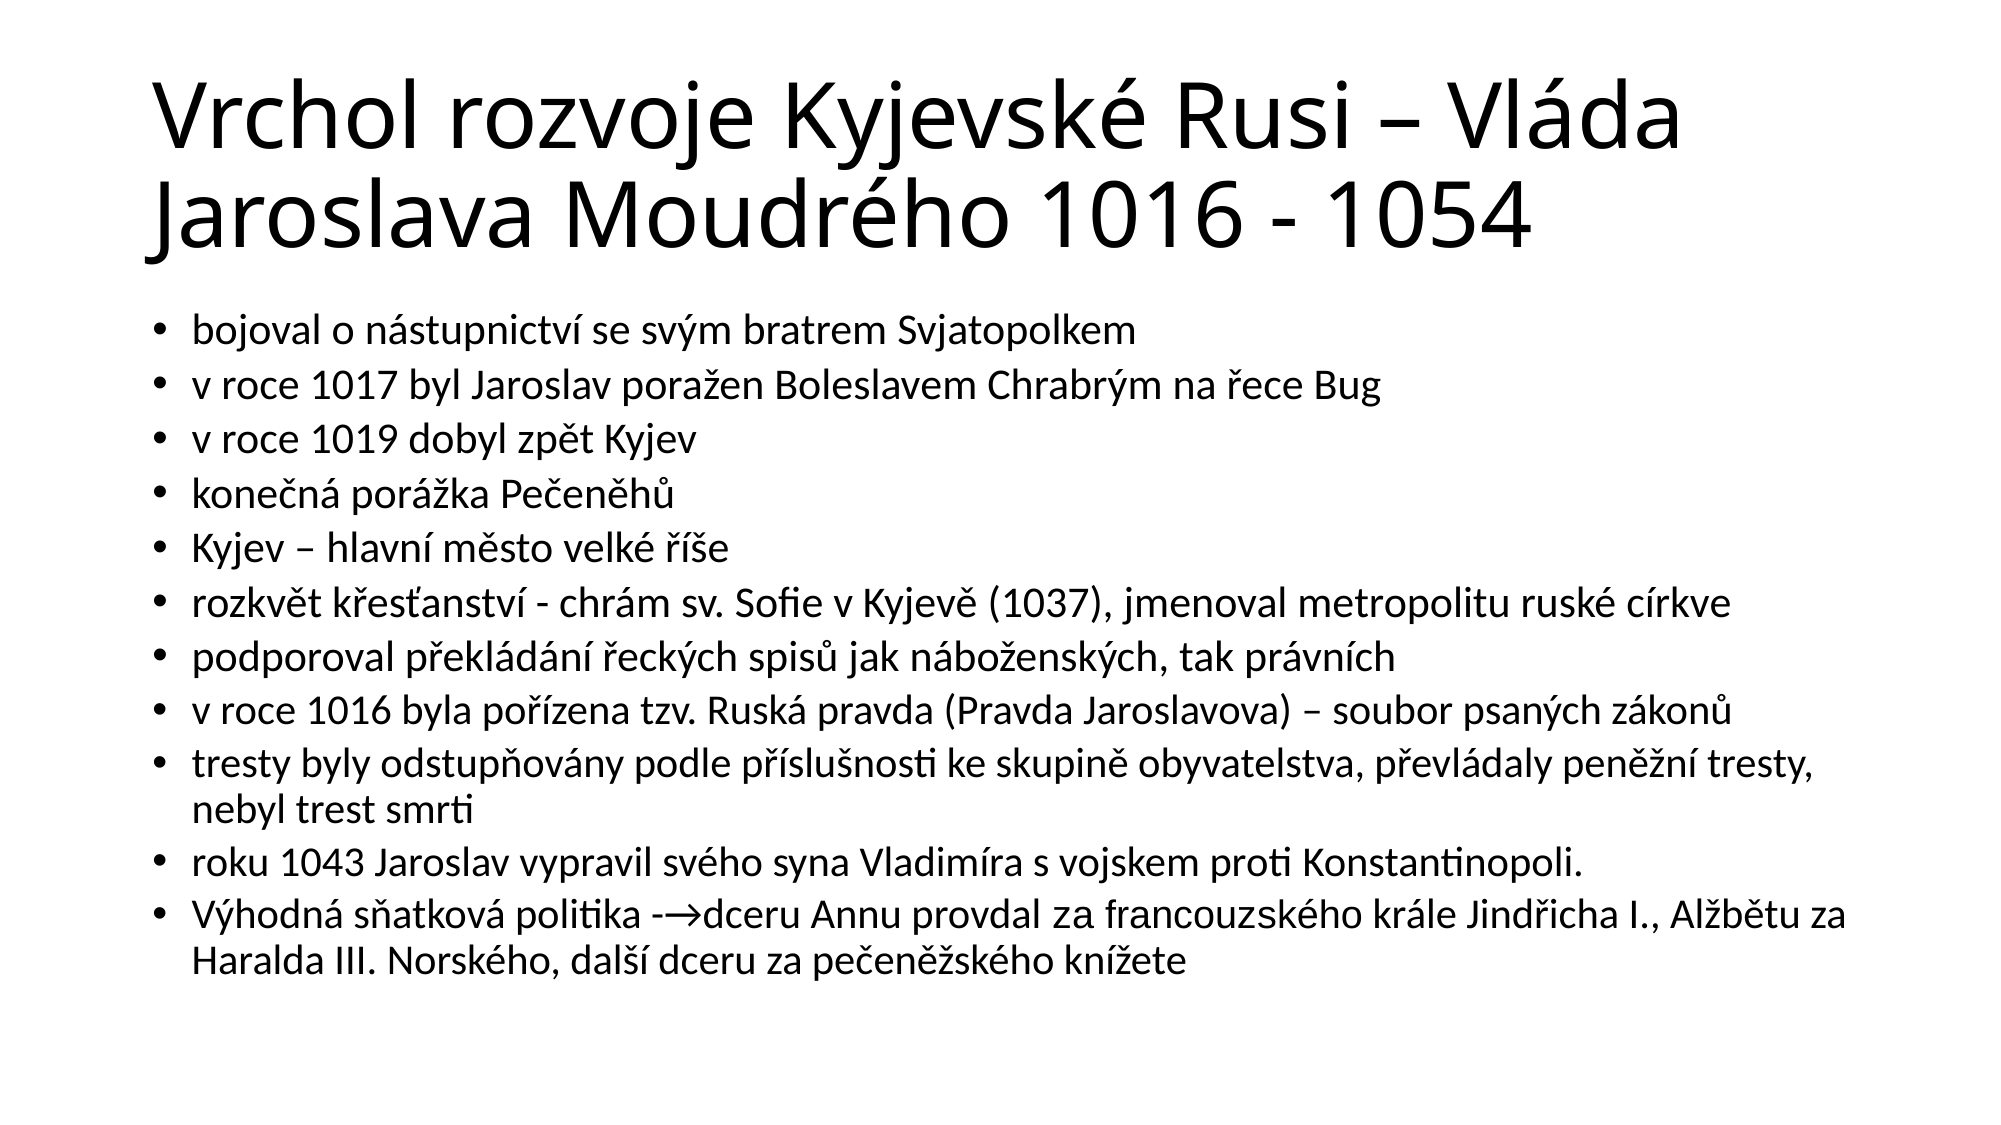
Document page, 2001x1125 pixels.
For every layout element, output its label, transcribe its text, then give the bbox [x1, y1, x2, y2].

list bojoval o nástupnictví se svým bratrem Svjatopolkem v roce 1017 byl Jaroslav poražen Boleslavem Chrabrým na řece Bug v roce 1019 dobyl zpět Kyjev konečná porážka Pečeněhů Kyjev – hlavní město velké říše rozkvět křesťanství - chrám sv. Sofie v Kyjevě (1037), jmenoval metropolitu ruské církve podporoval překládání řeckých spisů jak náboženských, tak právních v roce 1016 byla pořízena tzv. Ruská pravda (Pravda Jaroslavova) – soubor psaných zákonů tresty byly odstupňovány podle příslušnosti ke skupině obyvatelstva, převládaly peněžní tresty, nebyl trest smrti roku 1043 Jaroslav vypravil svého syna Vladimíra s vojskem proti Konstantinopoli. Výhodná sňatková politika -→dceru Annu provdal za francouzského krále Jindřicha I., Alžbětu za Haralda III. Norského, další dceru za pečeněžského knížete [137, 299, 1863, 1014]
title Vrchol rozvoje Kyjevské Rusi – Vláda Jaroslava Moudrého 1016 - 1054 [137, 59, 1863, 278]
